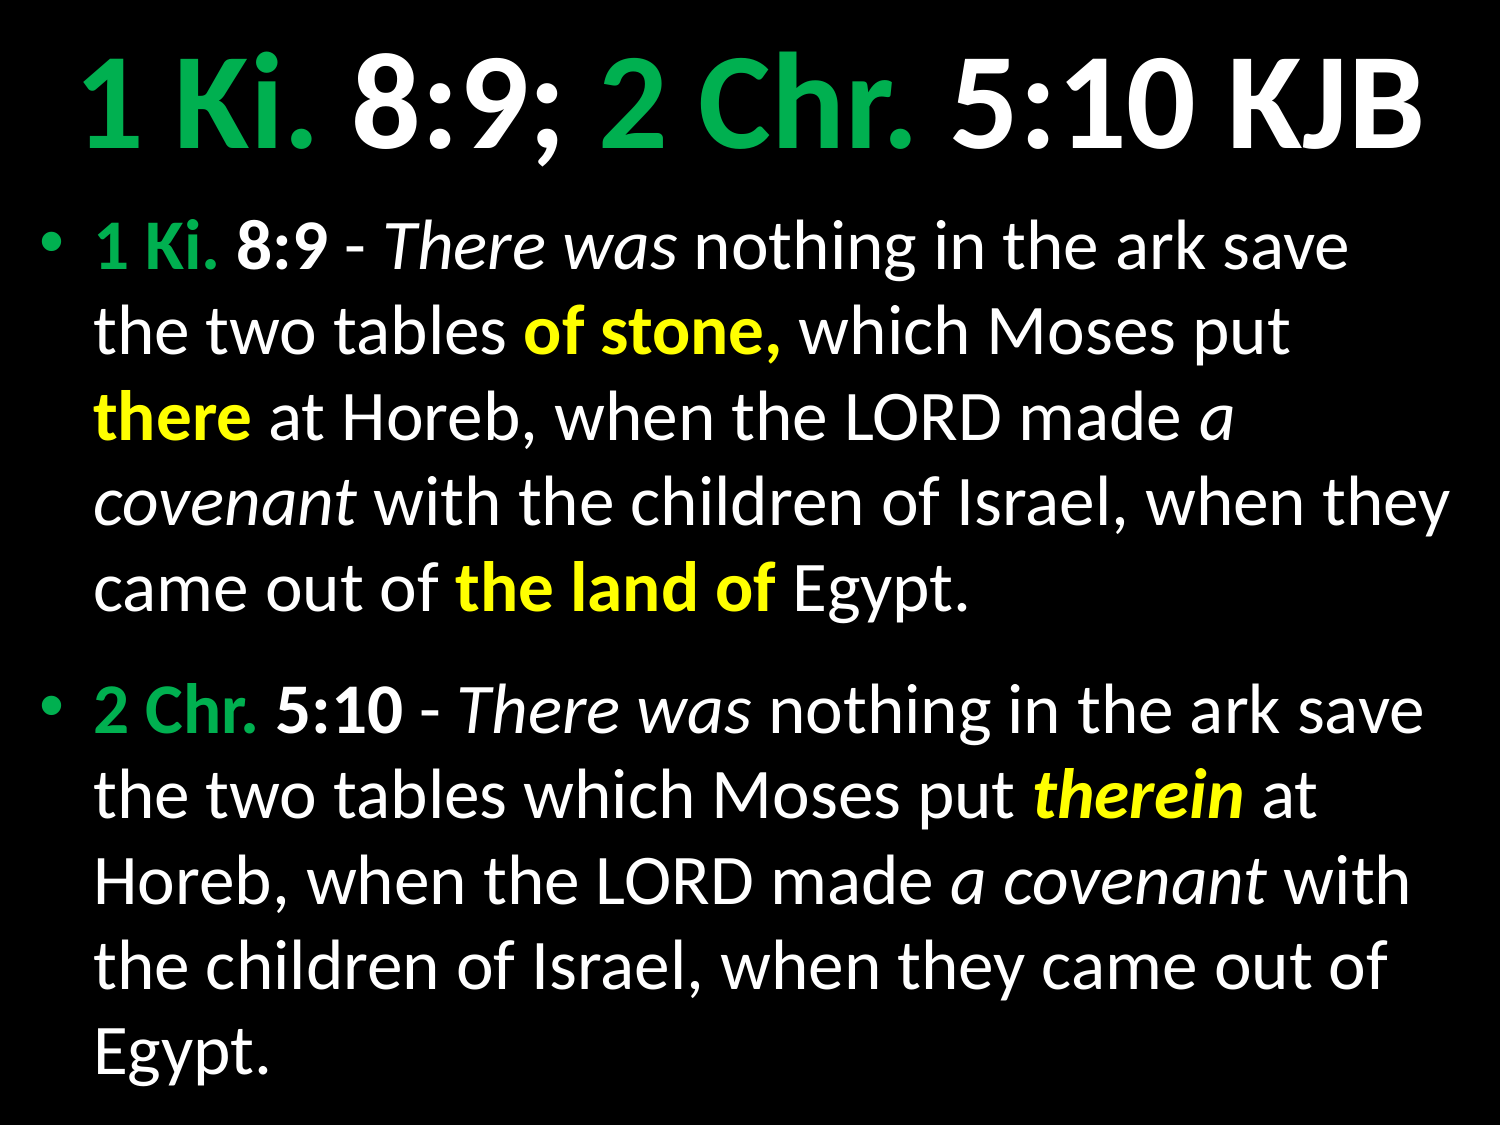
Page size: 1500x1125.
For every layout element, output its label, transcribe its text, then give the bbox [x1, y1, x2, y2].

list 1 Ki. 8:9 - There was nothing in the ark save the two tables of stone, which Moses put there at Horeb, when the LORD made a covenant with the children of Israel, when they came out of the land of Egypt. 2 Chr. 5:10 - There was nothing in the ark save the two tables which Moses put therein at Horeb, when the LORD made a covenant with the children of Israel, when they came out of Egypt. [24, 187, 1475, 1100]
title 1 Ki. 8:9; 2 Chr. 5:10 KJB [24, 0, 1475, 187]
